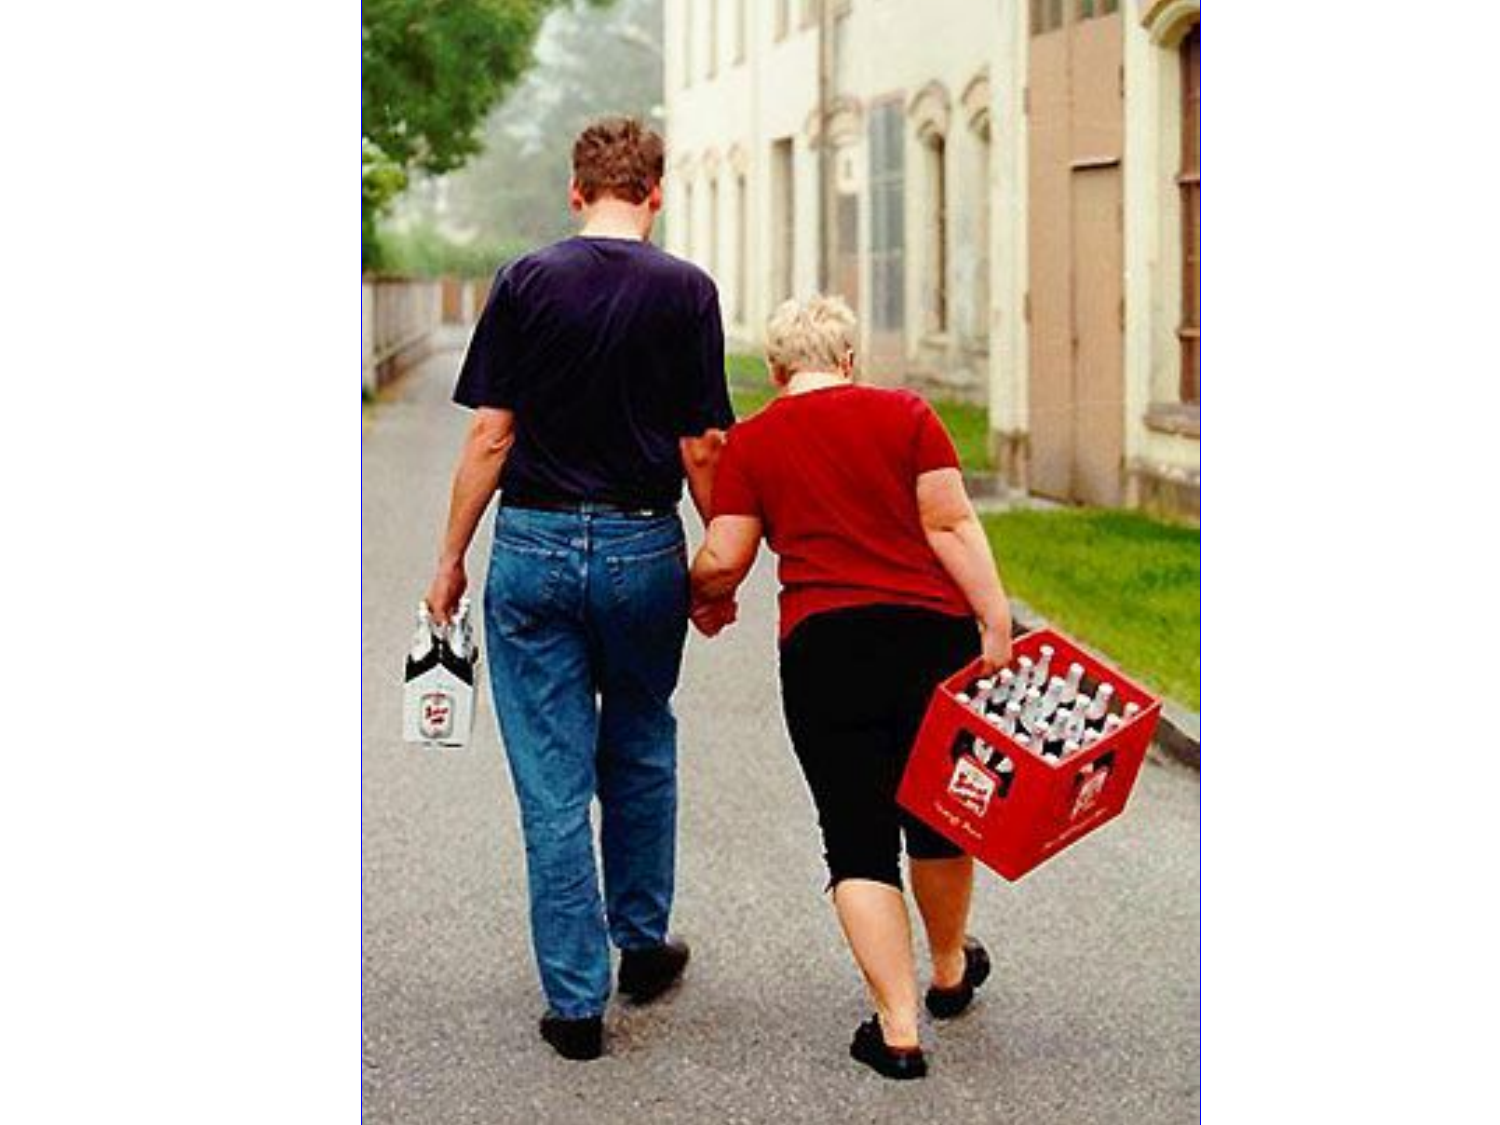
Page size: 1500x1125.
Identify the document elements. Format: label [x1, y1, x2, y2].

text_box [0, 0, 360, 1125]
text_box [1201, 0, 1500, 1125]
picture [362, 0, 1201, 1125]
